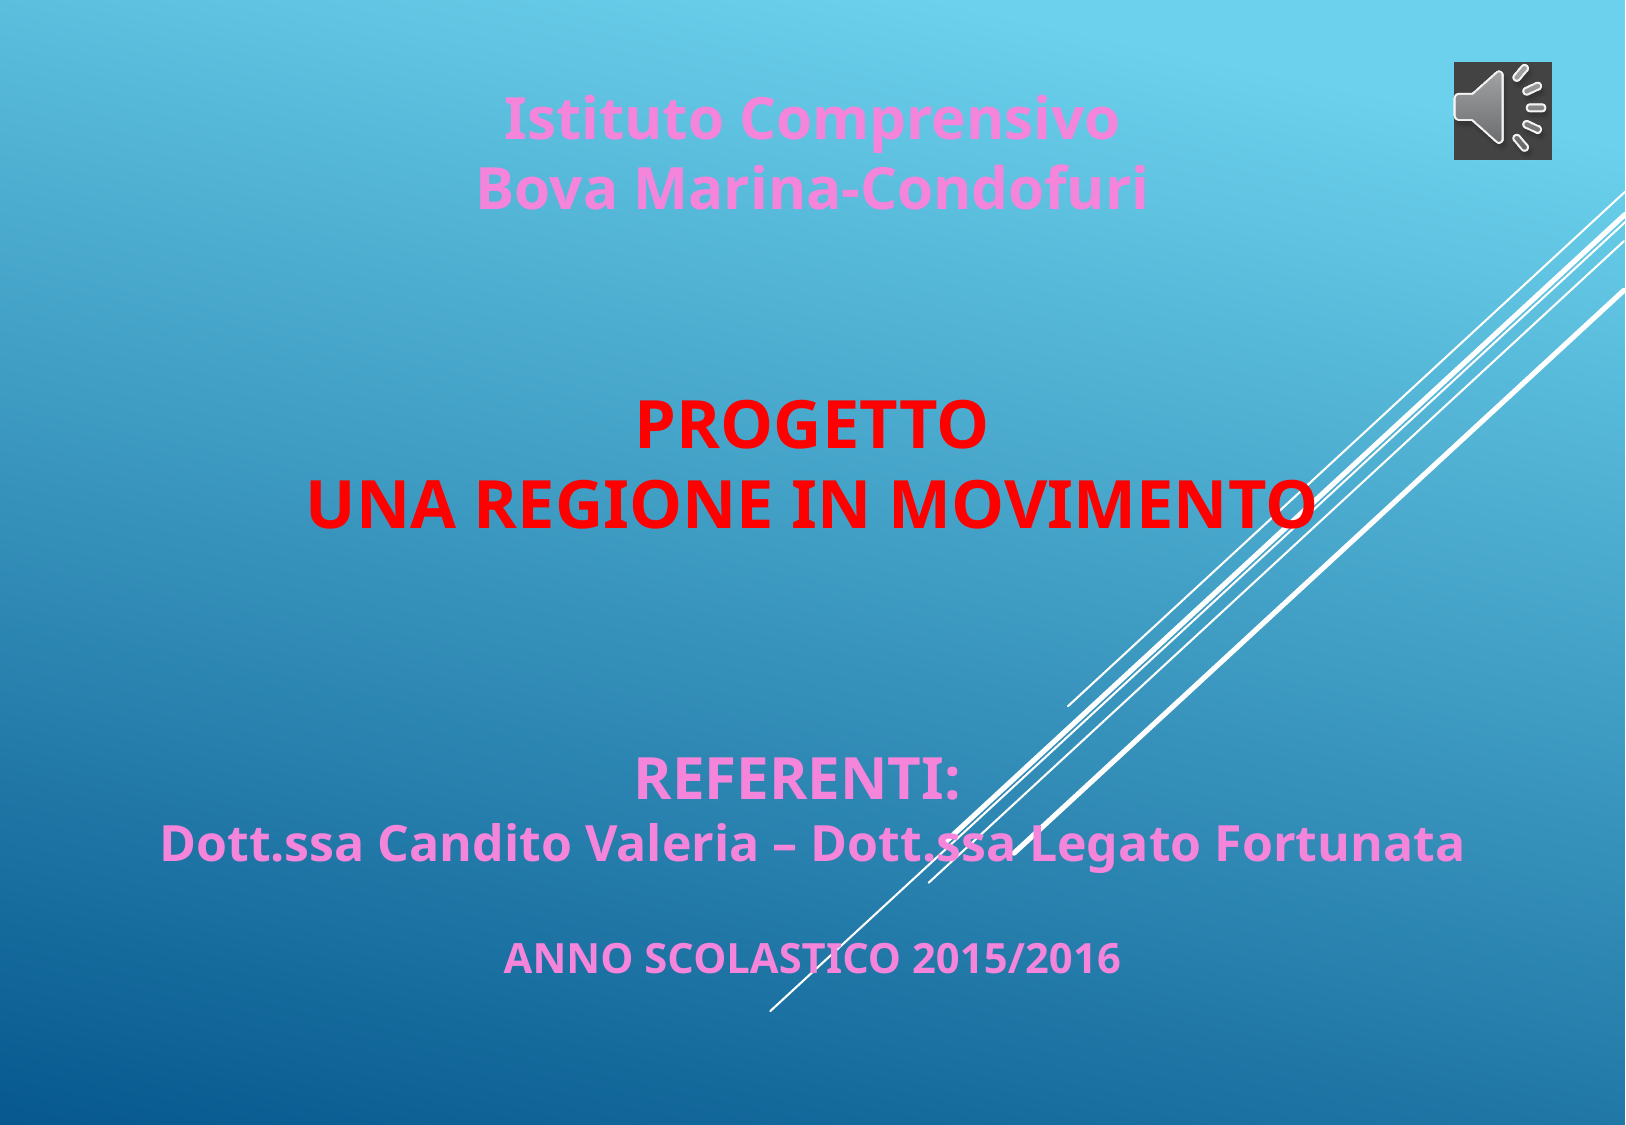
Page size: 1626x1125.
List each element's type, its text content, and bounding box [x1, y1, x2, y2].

picture [1452, 60, 1554, 161]
text_box [997, 662, 1421, 734]
text_box REFERENTI: Dott.ssa Candito Valeria – Dott.ssa Legato Fortunata ANNO SCOLASTICO 2015/2016 [0, 734, 1625, 989]
text_box Istituto Comprensivo Bova Marina-Condofuri [0, 73, 1625, 299]
text_box PROGETTO UNA REGIONE IN MOVIMENTO [0, 374, 1625, 550]
